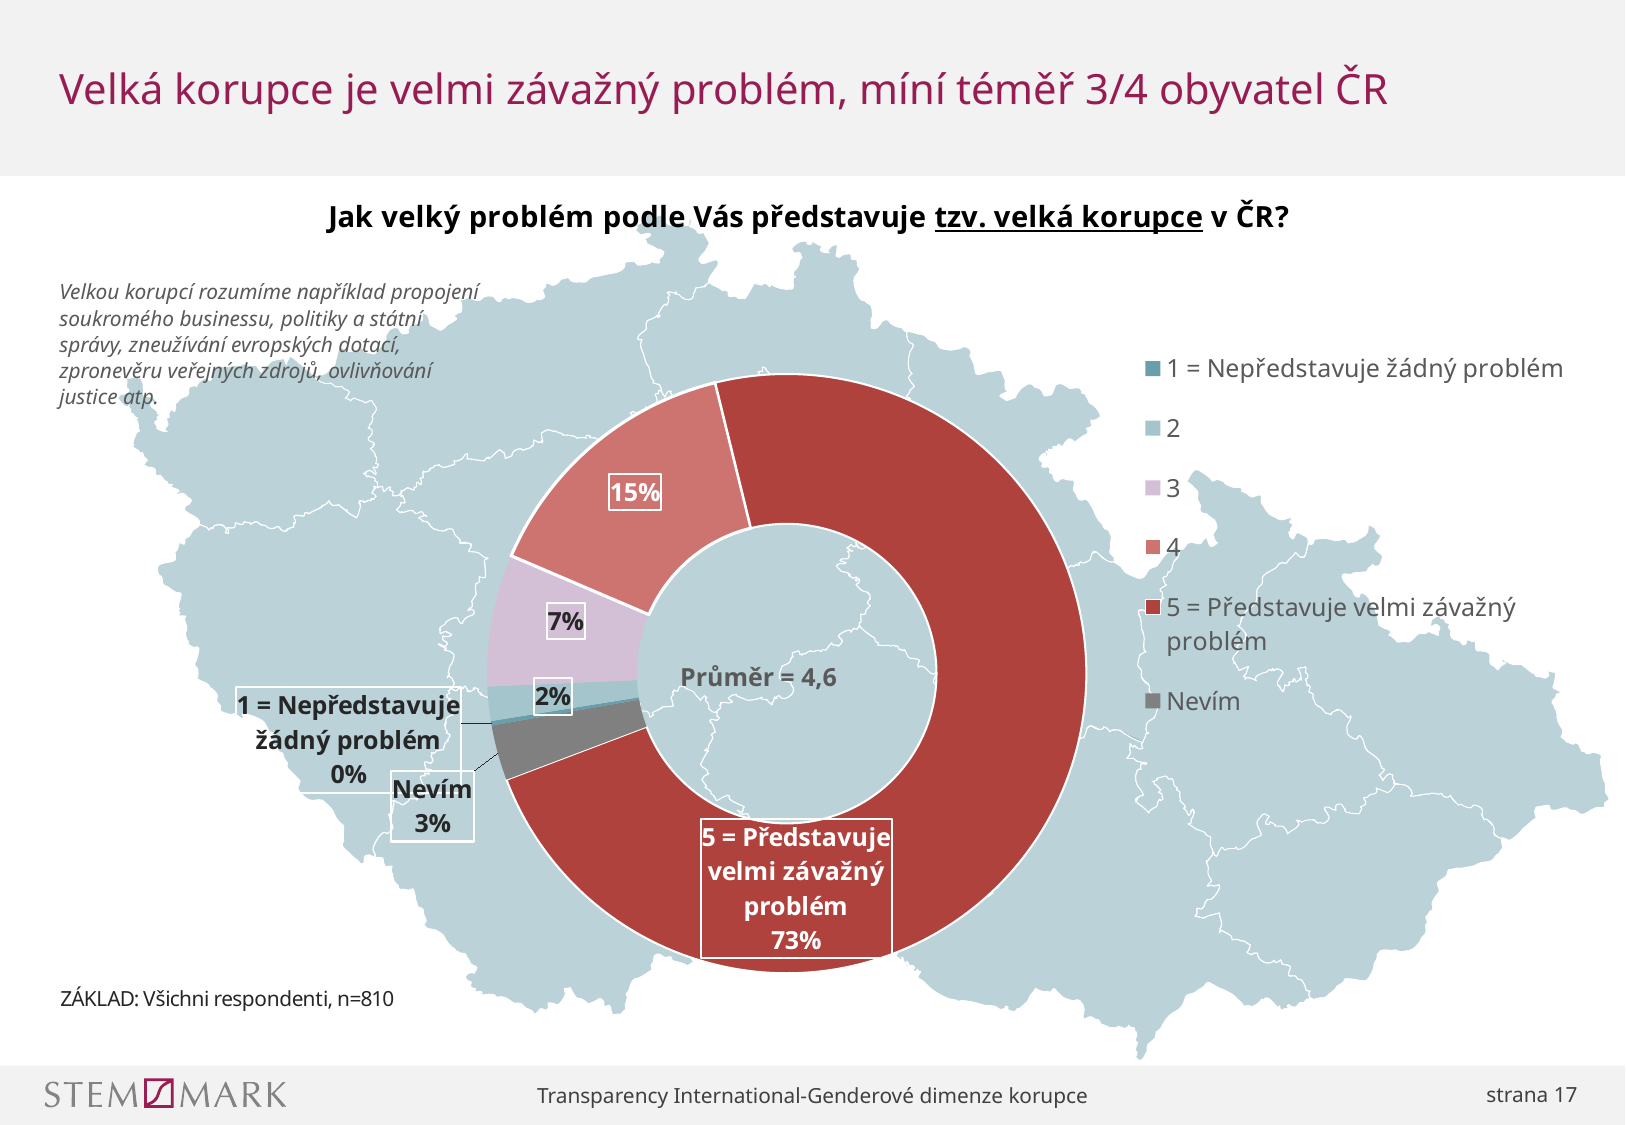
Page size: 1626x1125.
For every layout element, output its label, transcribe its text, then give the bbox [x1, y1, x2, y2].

chart [45, 180, 1581, 1038]
title Velká korupce je velmi závažný problém, míní téměř 3/4 obyvatel ČR [44, 0, 1581, 177]
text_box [114, 200, 1614, 1068]
